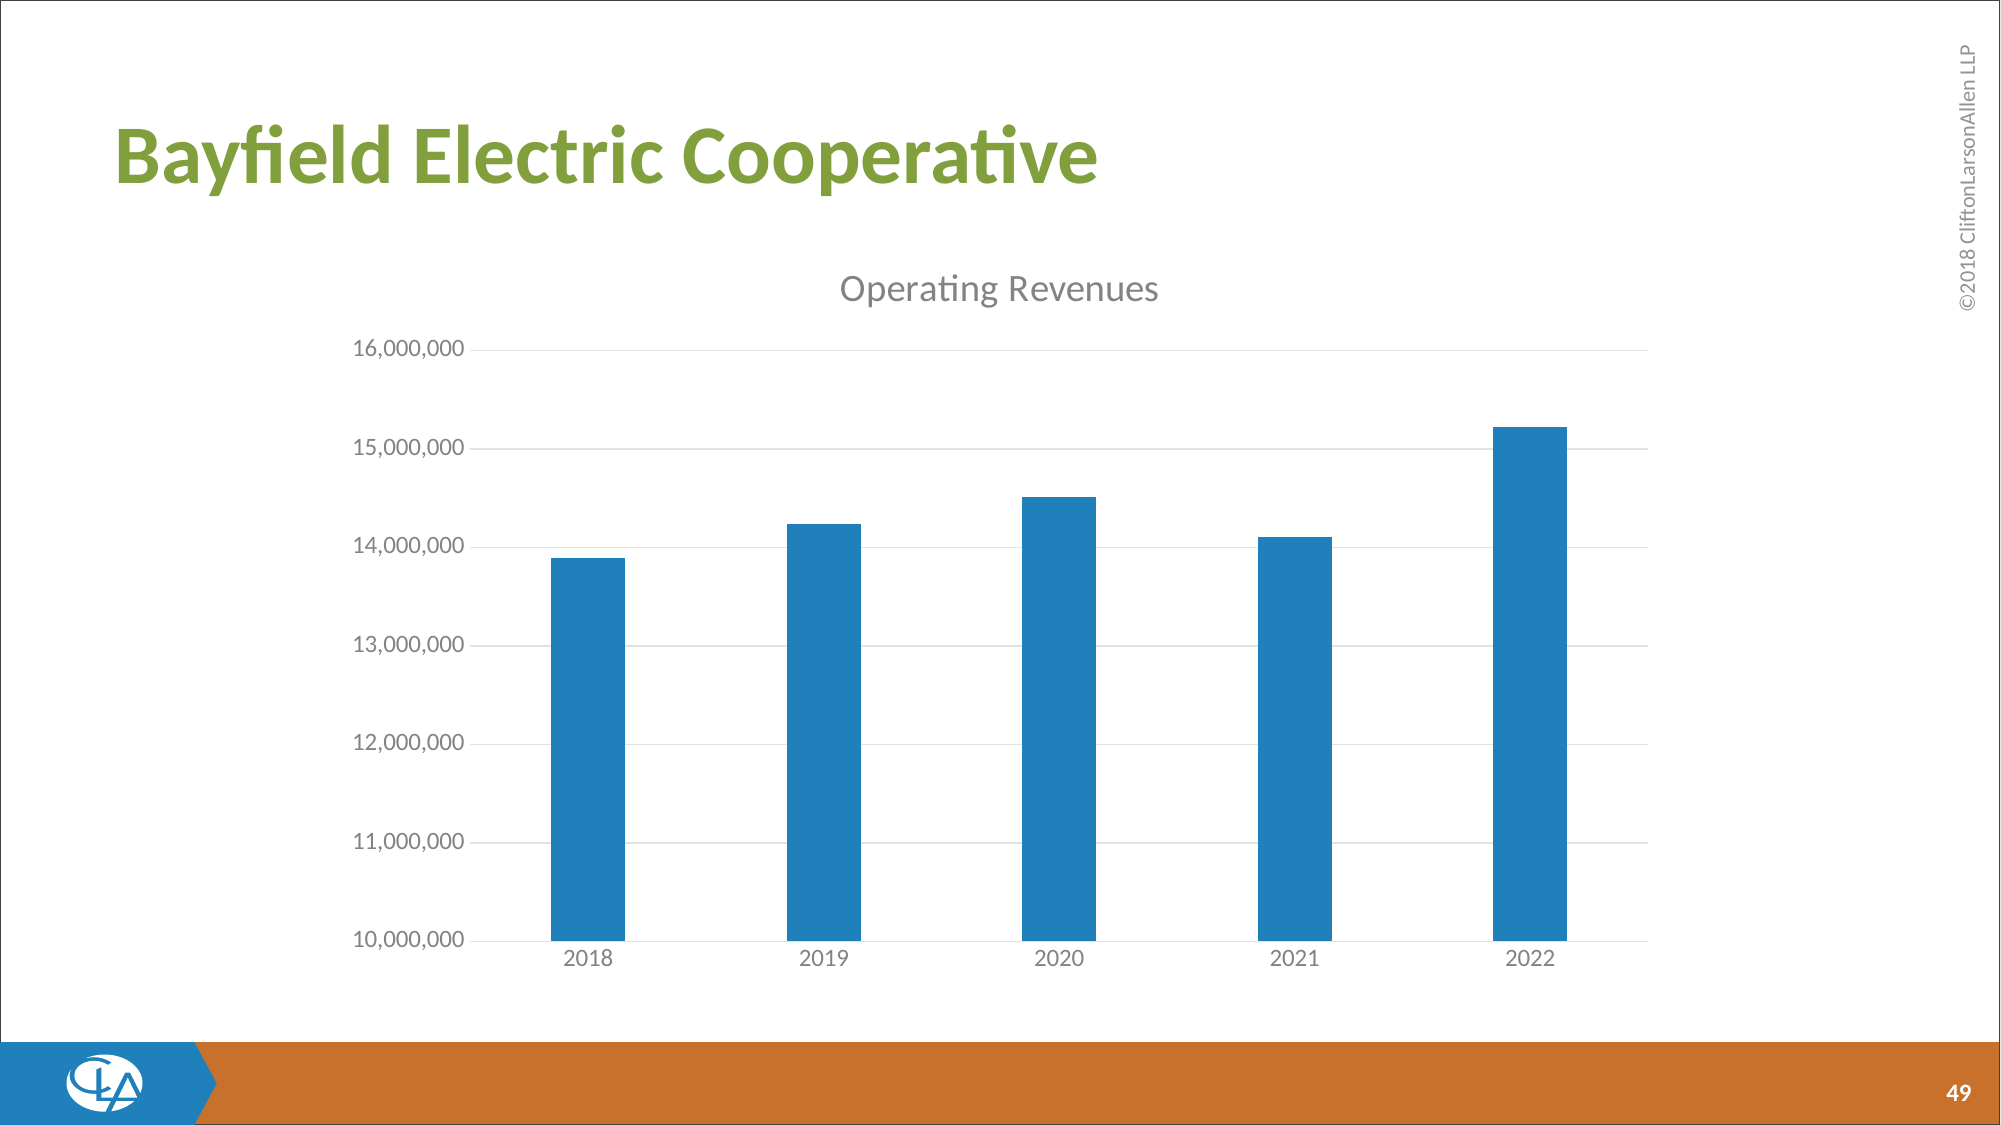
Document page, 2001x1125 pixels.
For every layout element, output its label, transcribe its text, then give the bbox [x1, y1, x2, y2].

slide_number 49 [1888, 1054, 1987, 1125]
title Bayfield Electric Cooperative [99, 74, 1901, 226]
chart [324, 237, 1676, 988]
